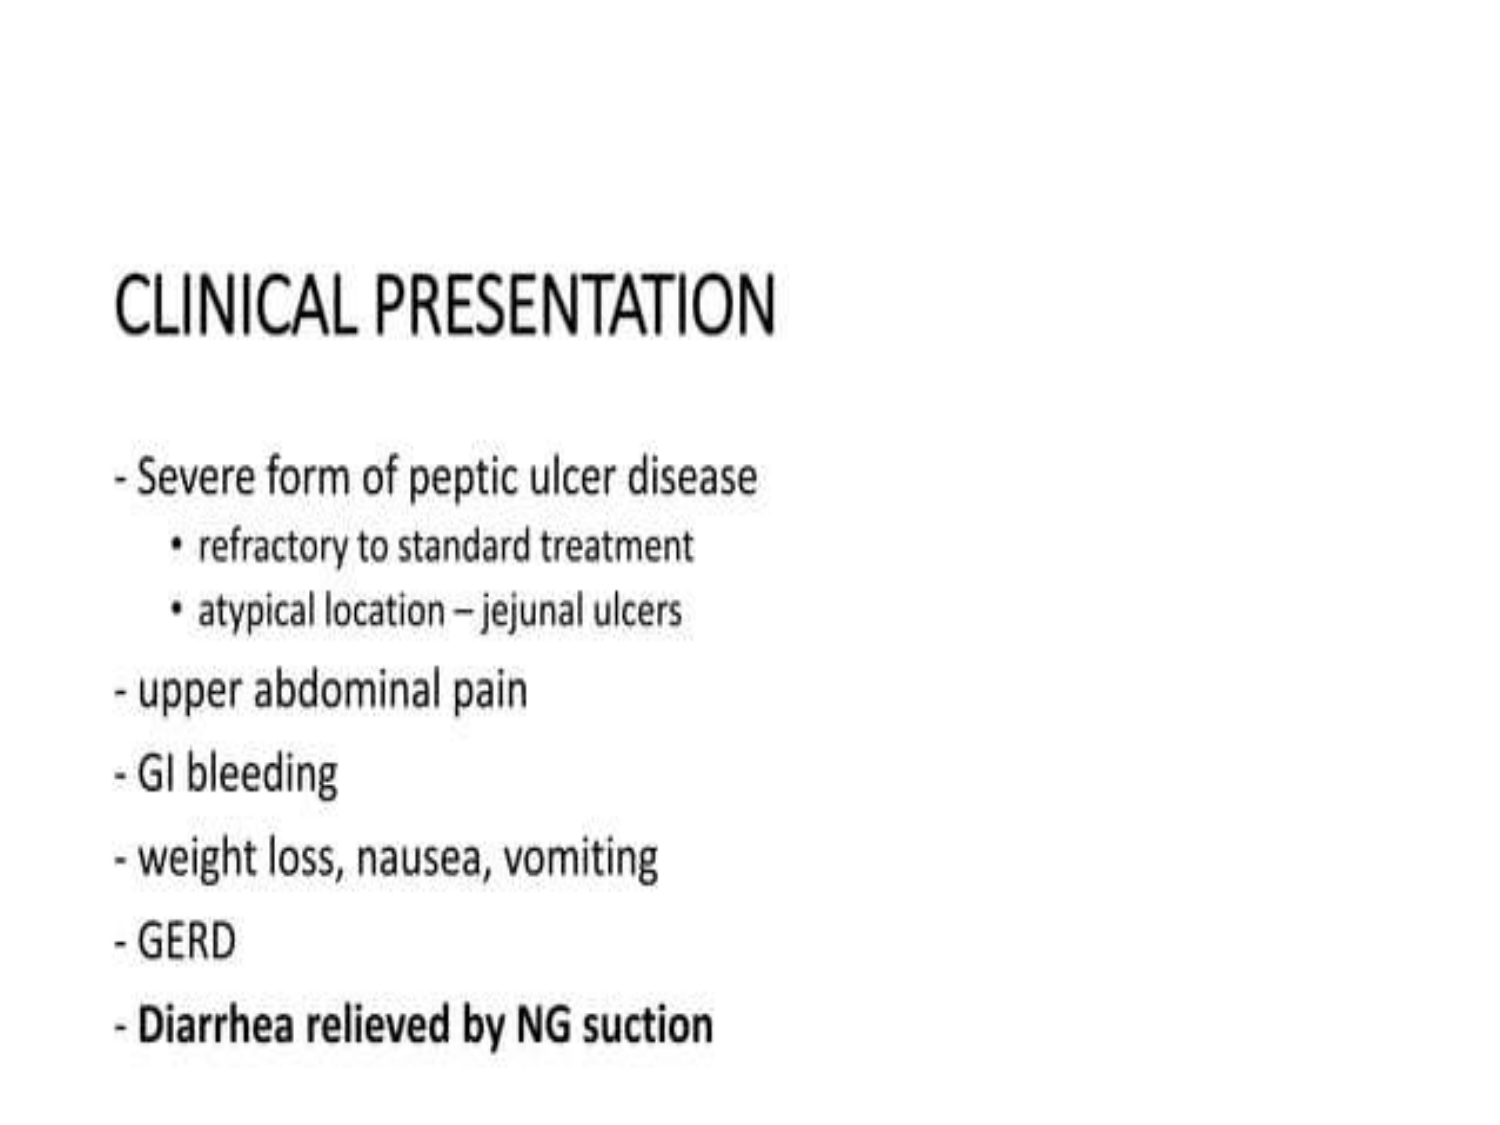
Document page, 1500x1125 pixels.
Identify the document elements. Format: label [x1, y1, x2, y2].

picture [0, 139, 1500, 1125]
